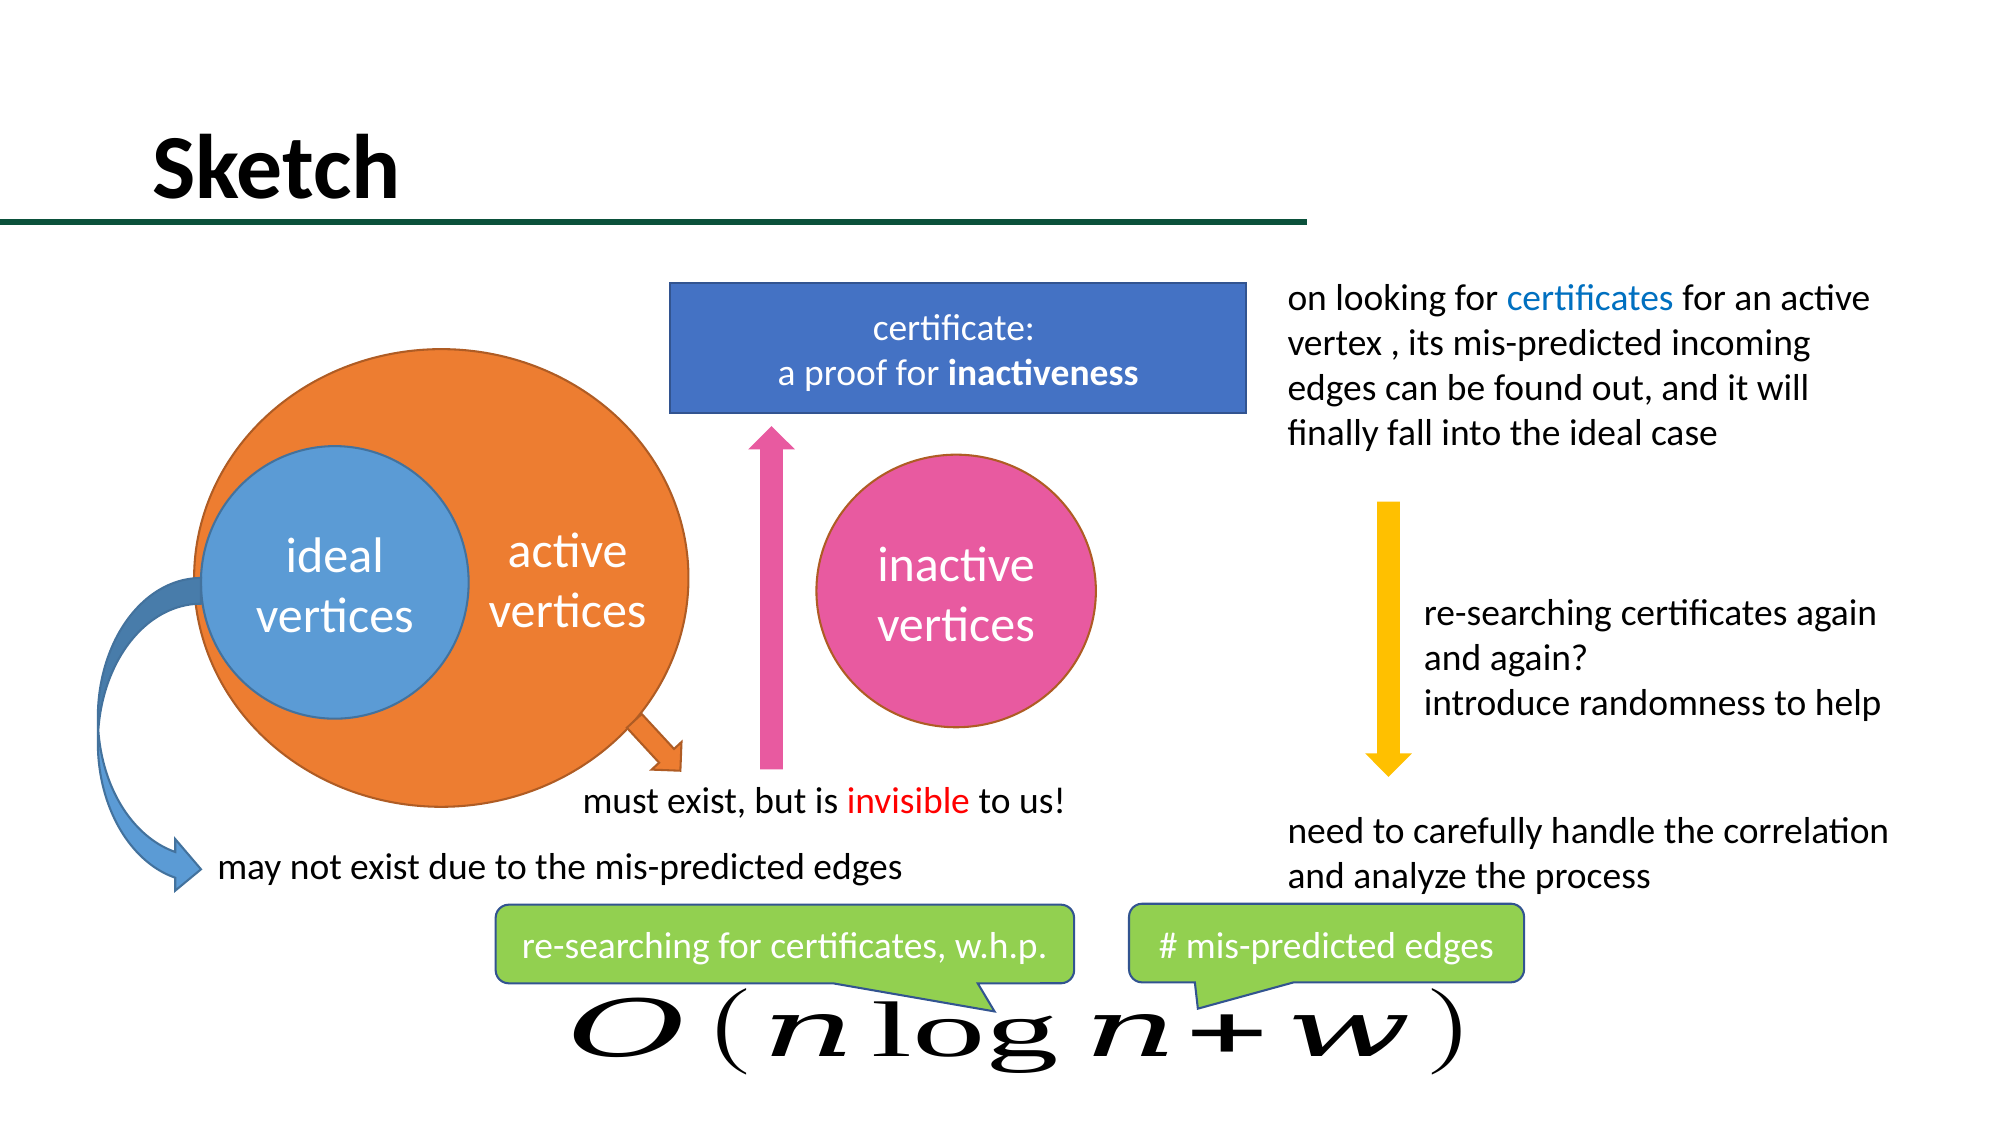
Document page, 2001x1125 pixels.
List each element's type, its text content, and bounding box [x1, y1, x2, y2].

text_box [625, 712, 683, 768]
text_box # mis-predicted edges [1127, 902, 1526, 1010]
text_box inactive vertices [815, 453, 1097, 729]
text_box re-searching for certificates, w.h.p. [494, 903, 1076, 1013]
text_box [748, 426, 795, 770]
text_box must exist, but is invisible to us! [567, 768, 1103, 829]
text_box certificate: a proof for inactiveness [669, 282, 1247, 414]
text_box need to carefully handle the correlation and analyze the process [1272, 798, 1923, 904]
text_box [193, 348, 690, 808]
text_box [96, 576, 203, 893]
text_box may not exist due to the mis-predicted edges [202, 834, 1021, 895]
text_box re-searching certificates again and again? introduce randomness to help [1409, 580, 1917, 731]
text_box active vertices [468, 509, 667, 645]
text_box [1365, 501, 1412, 777]
title Sketch [137, 59, 1863, 278]
text_box ideal vertices [200, 445, 468, 720]
